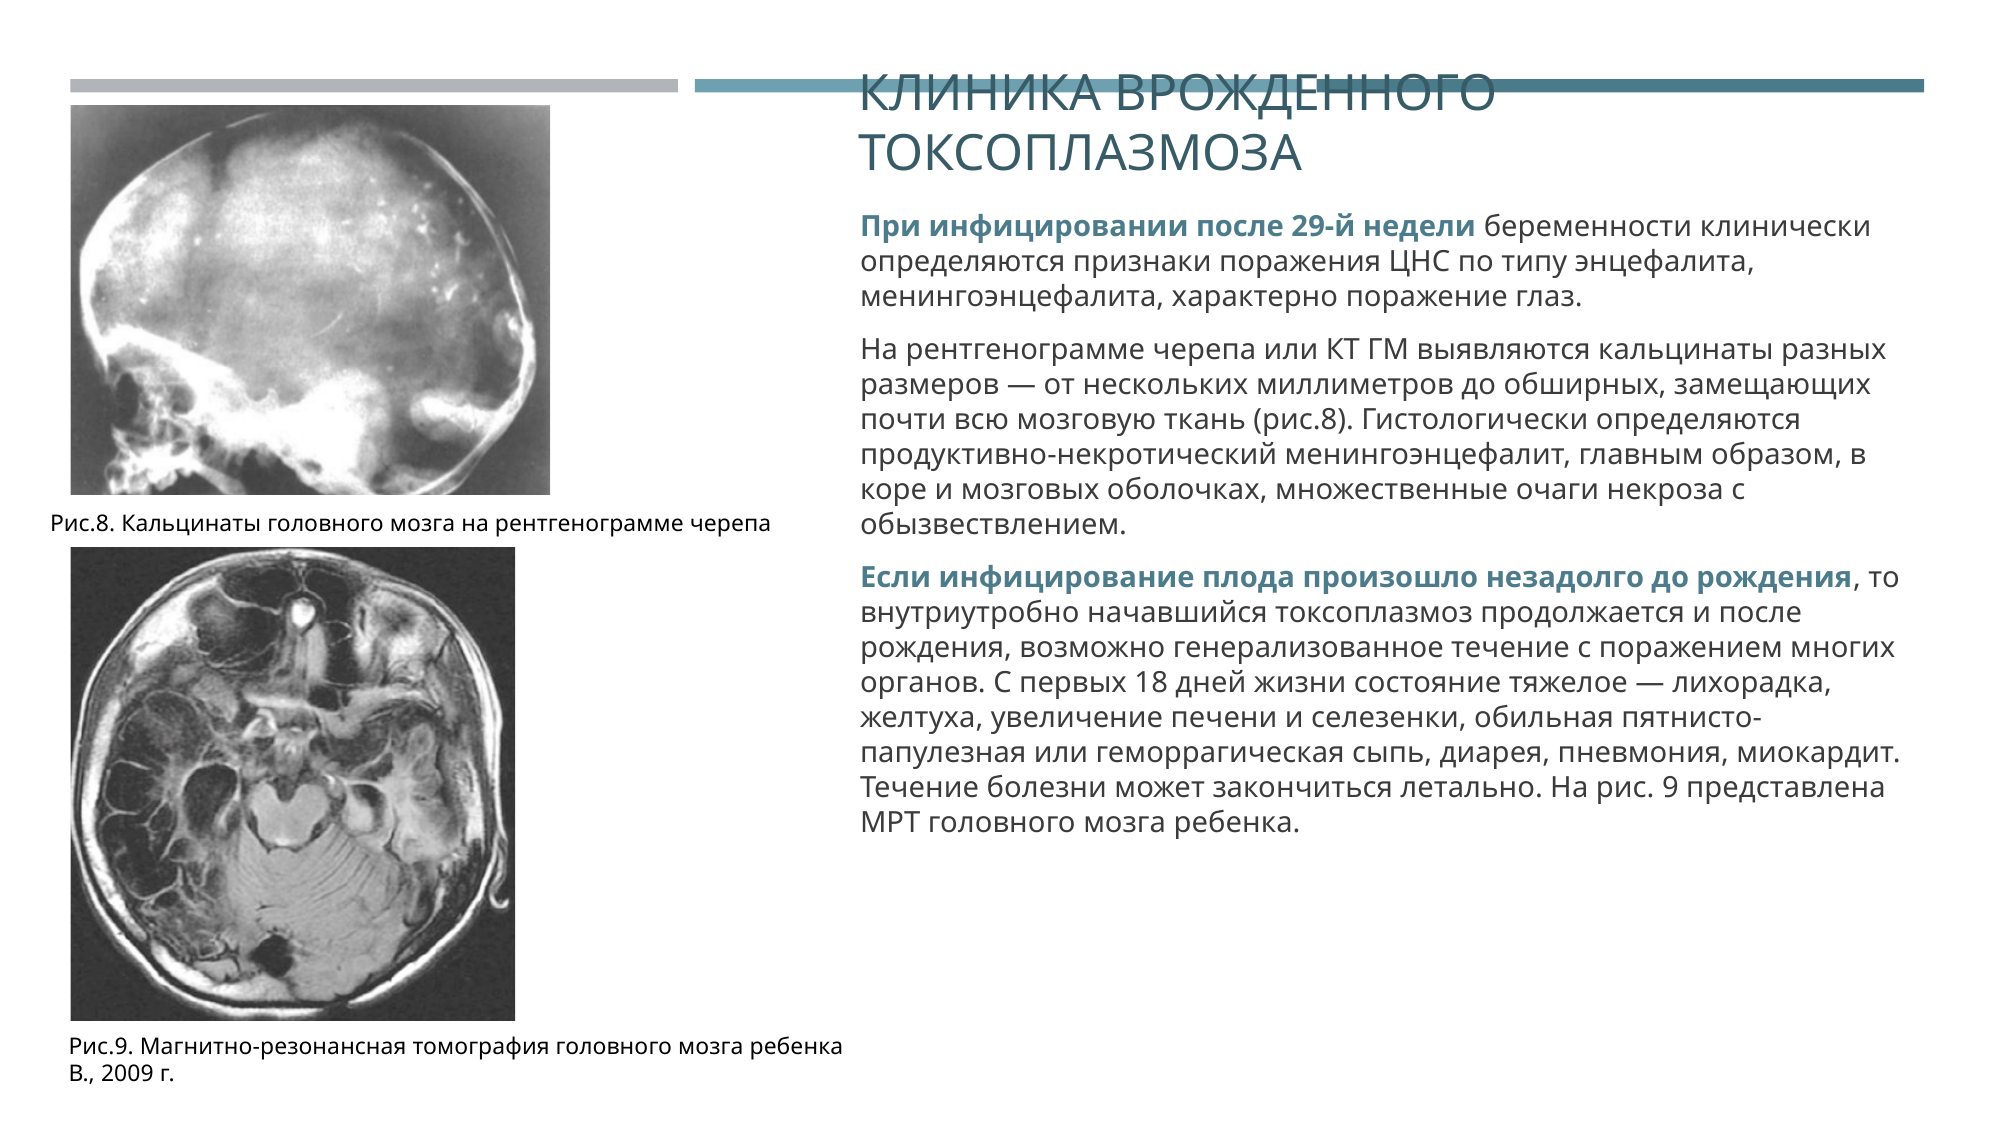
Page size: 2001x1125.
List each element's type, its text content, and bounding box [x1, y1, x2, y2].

list При инфицировании после 29-й недели беременности клинически определяются признаки поражения ЦНС по типу энцефалита, менингоэнцефалита, характерно поражение глаз. На рентгенограмме черепа или КТ ГМ выявляются кальцинаты разных размеров — от нескольких миллиметров до обширных, замещающих почти всю мозговую ткань (рис.8). Гистологически определяются продуктивно-некротический менингоэнцефалит, главным образом, в коре и мозговых оболочках, множественные очаги некроза с обызвествлением. Если инфицирование плода произошло незадолго до рождения, то внутриутробно начавшийся токсоплазмоз продолжается и после рождения, возможно генерализованное течение с поражением многих органов. С первых 18 дней жизни состояние тяжелое — лихорадка, желтуха, увеличение печени и селезенки, обильная пятнисто-папулезная или геморрагическая сыпь, диарея, пневмония, миокардит. Течение болезни может закончиться летально. На рис. 9 представлена МРТ головного мозга ребенка. [845, 199, 1930, 1077]
text_box Рис.9. Магнитно-резонансная томография головного мозга ребенка В., 2009 г. [53, 1023, 875, 1094]
picture [70, 547, 516, 1022]
text_box Рис.8. Кальцинаты головного мозга на рентгенограмме черепа [35, 500, 788, 544]
picture [70, 105, 551, 495]
title КЛИНИКА ВРОЖДЕННОГО ТОКСОПЛАЗМОЗА [843, 58, 1958, 189]
